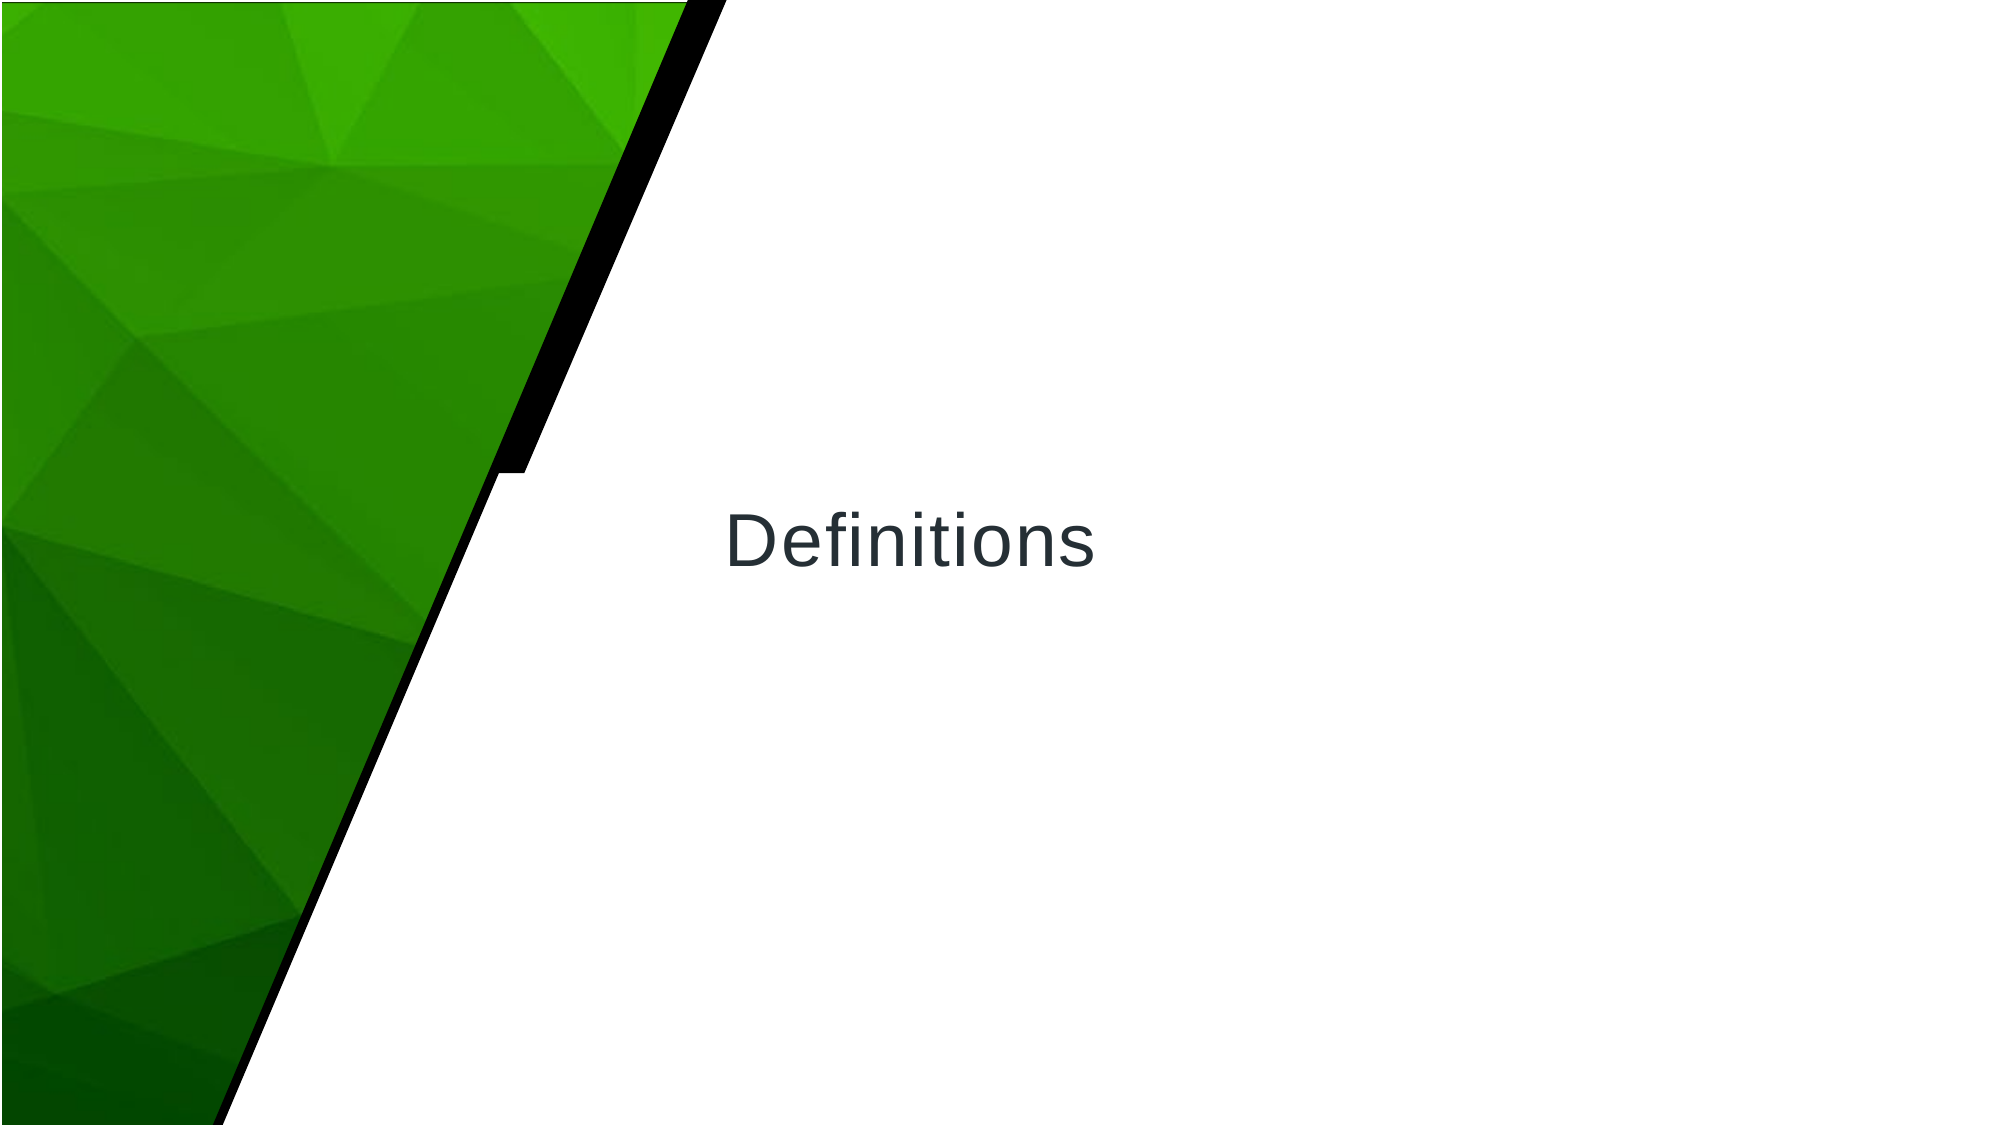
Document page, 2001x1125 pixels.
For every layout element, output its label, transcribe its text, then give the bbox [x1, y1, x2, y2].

text_box Definitions [731, 478, 1200, 582]
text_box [0, 0, 727, 1125]
